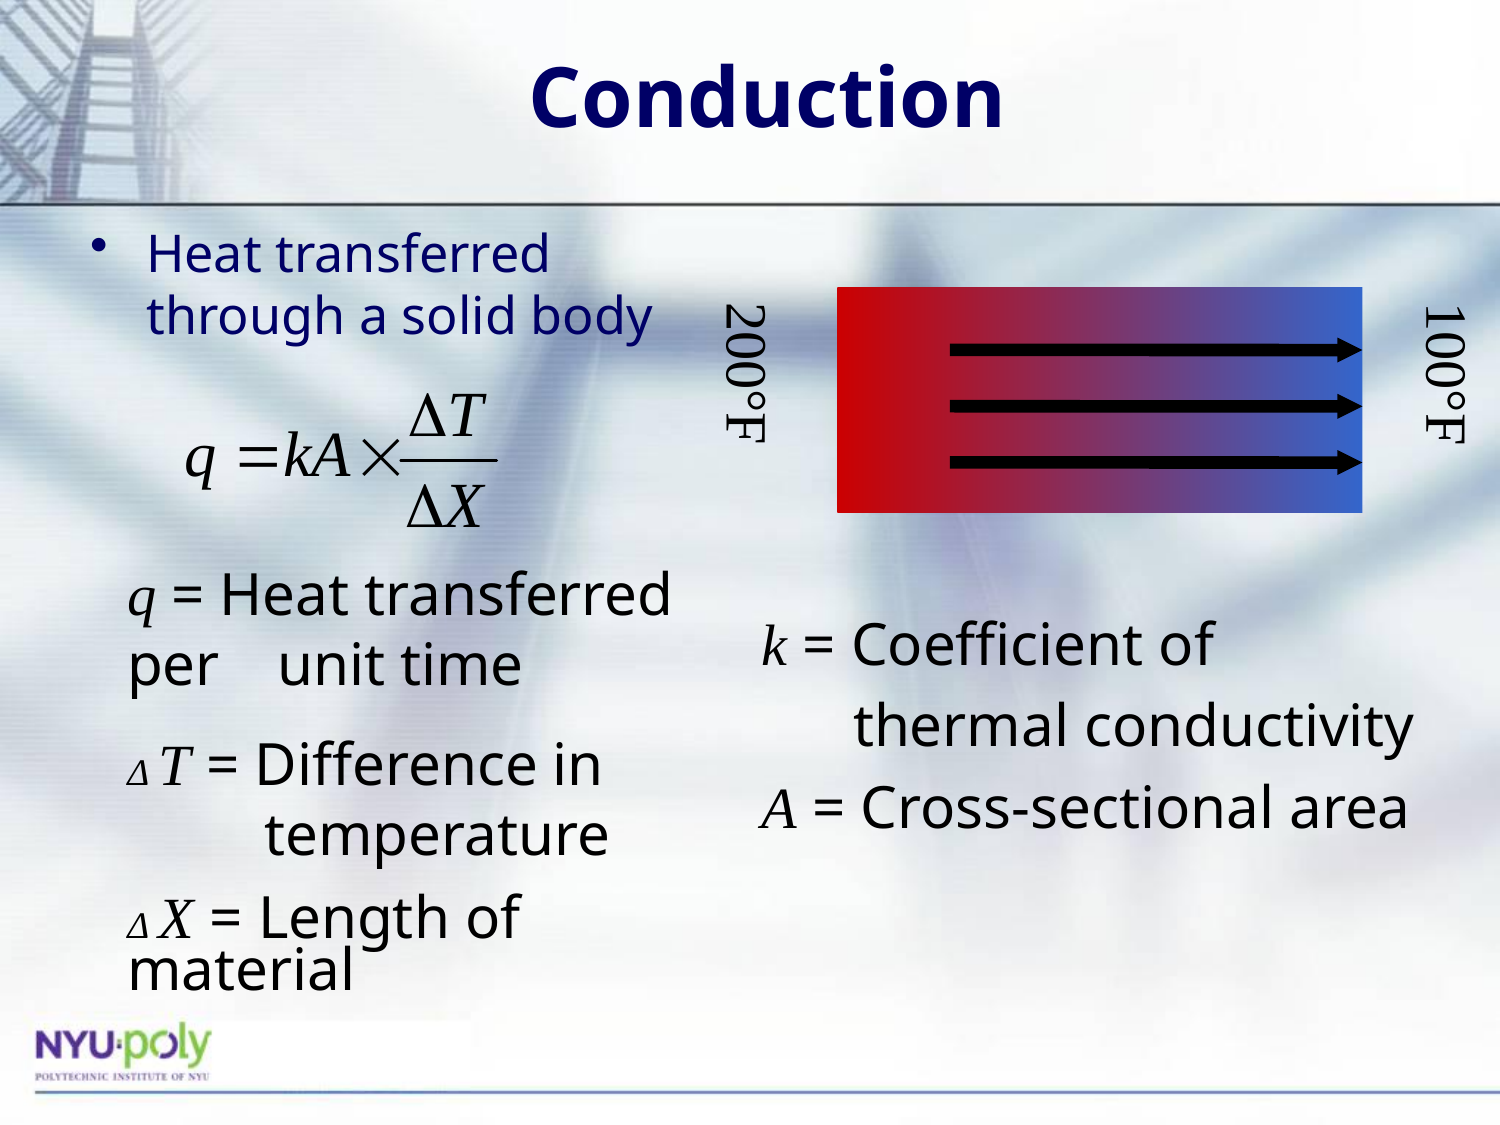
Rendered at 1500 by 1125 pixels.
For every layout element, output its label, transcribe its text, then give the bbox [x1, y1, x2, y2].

list Heat transferred through a solid body [74, 212, 738, 956]
picture [0, 0, 1500, 1125]
title Conduction [187, 0, 1500, 188]
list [174, 374, 513, 542]
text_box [112, 549, 1500, 970]
picture [315, 975, 330, 986]
picture [189, 975, 204, 986]
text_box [949, 349, 1363, 463]
text_box 100°F 200°F [837, 287, 1363, 513]
